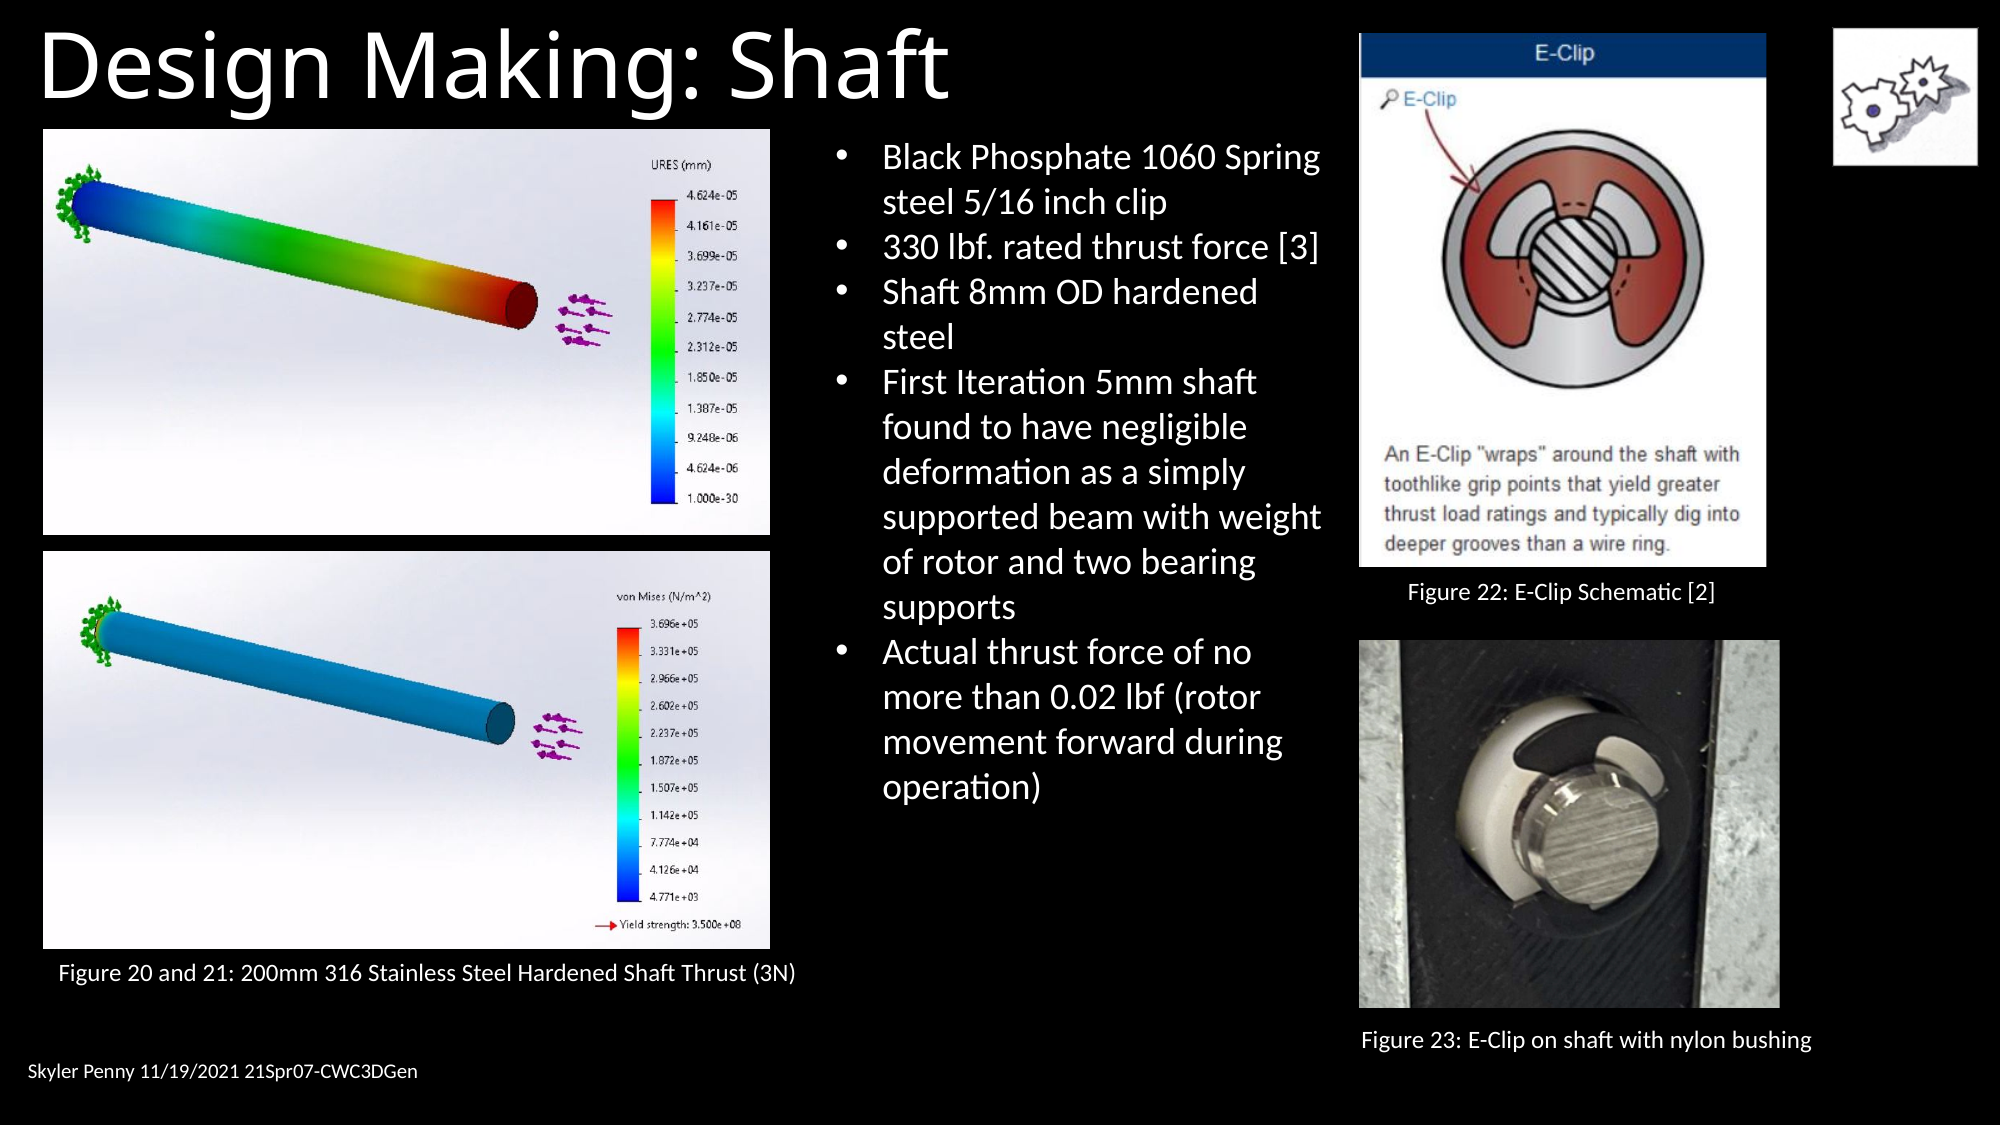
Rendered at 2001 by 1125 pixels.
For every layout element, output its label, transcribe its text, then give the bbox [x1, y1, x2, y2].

text_box Figure 22: E-Clip Schematic [2] [1392, 568, 1851, 614]
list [43, 129, 769, 535]
text_box Figure 23: E-Clip on shaft with nylon bushing [1346, 1015, 1843, 1061]
text_box Figure 20 and 21: 200mm 316 Stainless Steel Hardened Shaft Thrust (3N) [43, 948, 848, 994]
title Design Making: Shaft [20, 0, 1746, 178]
picture [1359, 640, 1780, 1008]
text_box Black Phosphate 1060 Spring steel 5/16 inch clip 330 lbf. rated thrust force [3] Shaft 8mm OD hardened steel First Iteration 5mm shaft found to have negligible deformation as a simply supported beam with weight of rotor and two bearing supports Actual thrust force of no more than 0.02 lbf (rotor movement forward during operation) [820, 124, 1339, 905]
text_box Skyler Penny 11/19/2021 21Spr07-CWC3DGen [13, 1050, 800, 1090]
picture [1832, 27, 1980, 167]
picture [1359, 33, 1767, 567]
picture [43, 551, 770, 949]
